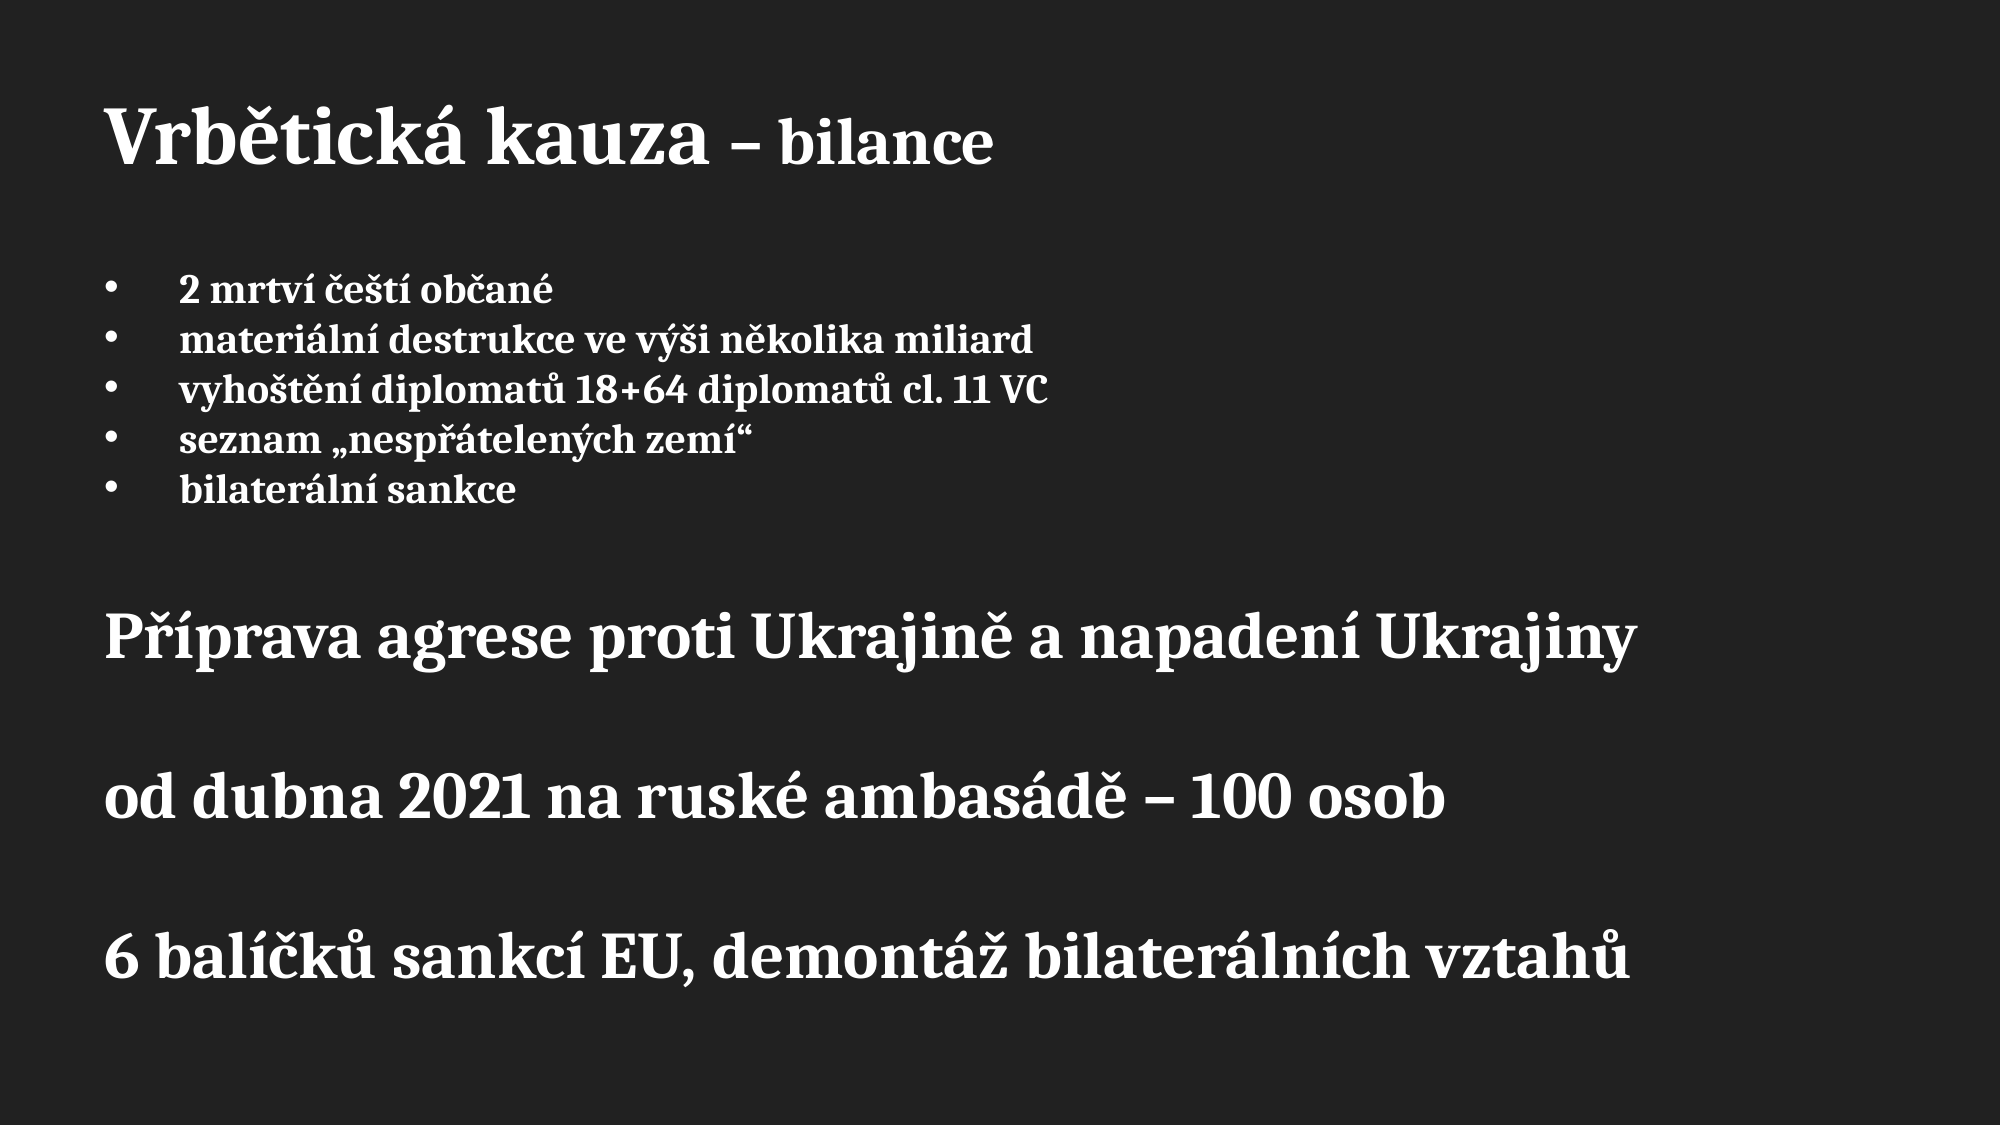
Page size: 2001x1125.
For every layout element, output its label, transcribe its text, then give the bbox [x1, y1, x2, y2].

text_box Vrbětická kauza – bilance 2 mrtví čeští občané materiální destrukce ve výši několika miliard vyhoštění diplomatů 18+64 diplomatů cl. 11 VC seznam „nespřátelených zemí“ bilaterální sankce Příprava agrese proti Ukrajině a napadení Ukrajiny od dubna 2021 na ruské ambasádě – 100 osob 6 balíčků sankcí EU, demontáž bilaterálních vztahů [89, 74, 1829, 1125]
